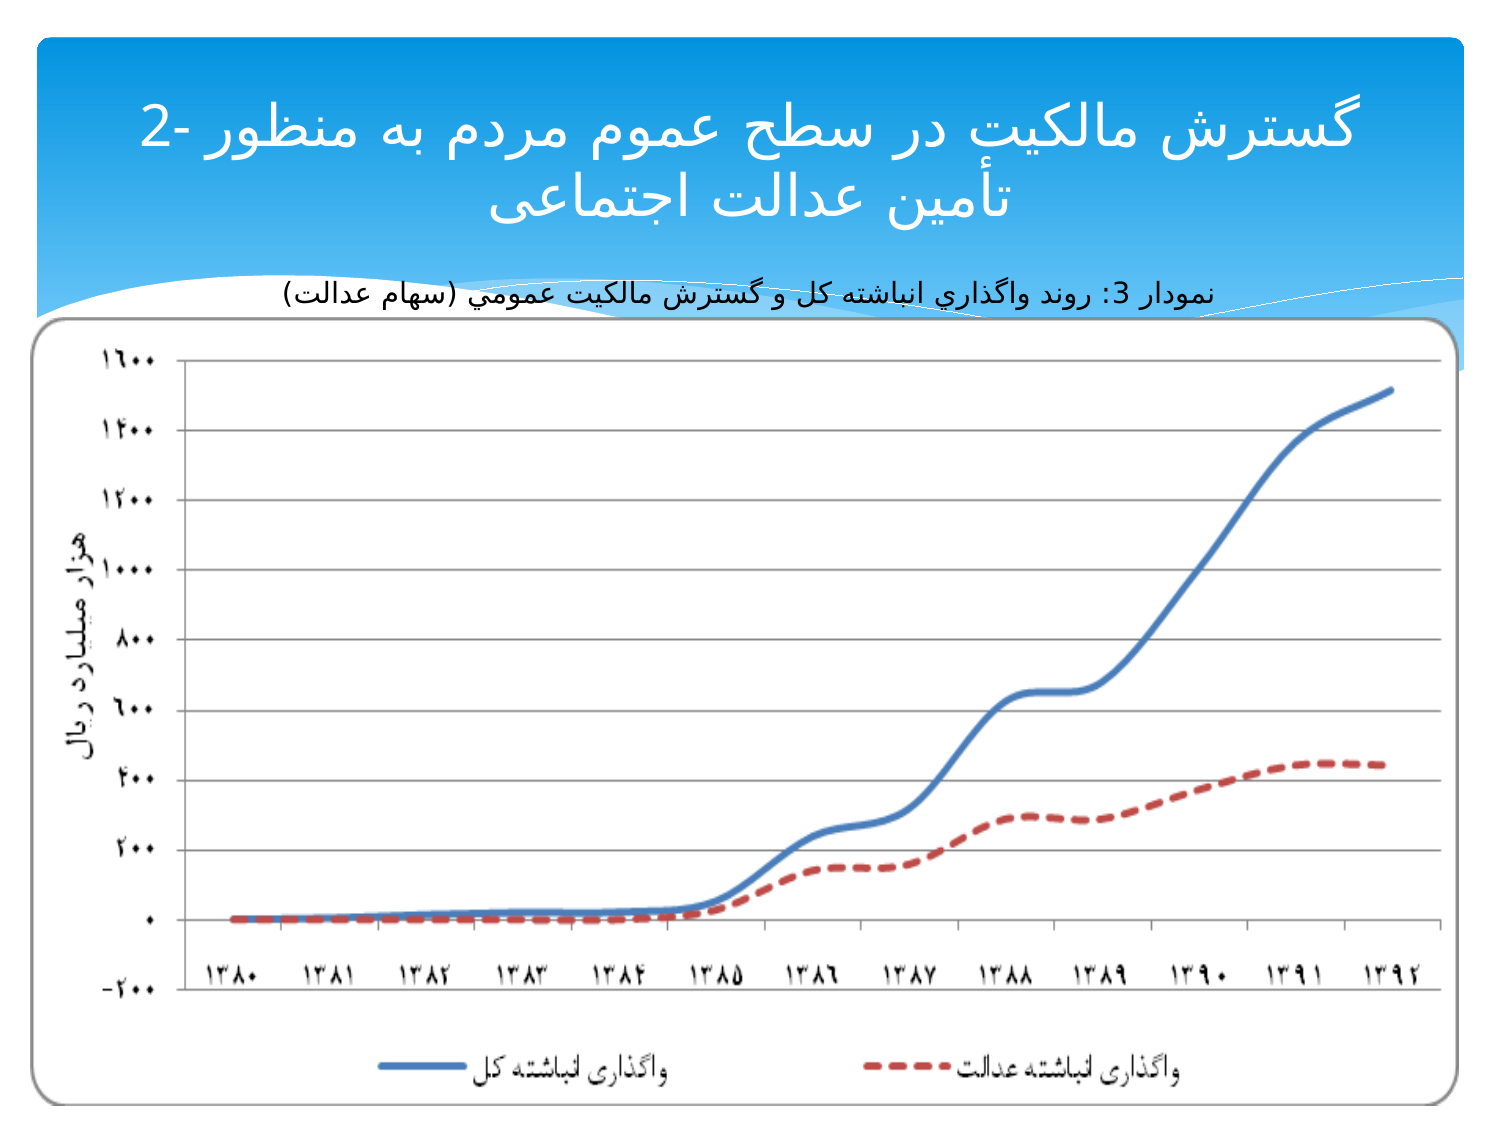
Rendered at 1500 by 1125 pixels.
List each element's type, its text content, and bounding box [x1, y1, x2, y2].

text_box نمودار 3: روند واگذاري انباشته كل و گسترش مالكيت عمومي (سهام عدالت) [253, 267, 1244, 315]
title 2- گسترش مالكيت در سطح عموم مردم به‏ منظور تأمين عدالت اجتماعی [75, 55, 1425, 261]
picture [29, 317, 1459, 1107]
